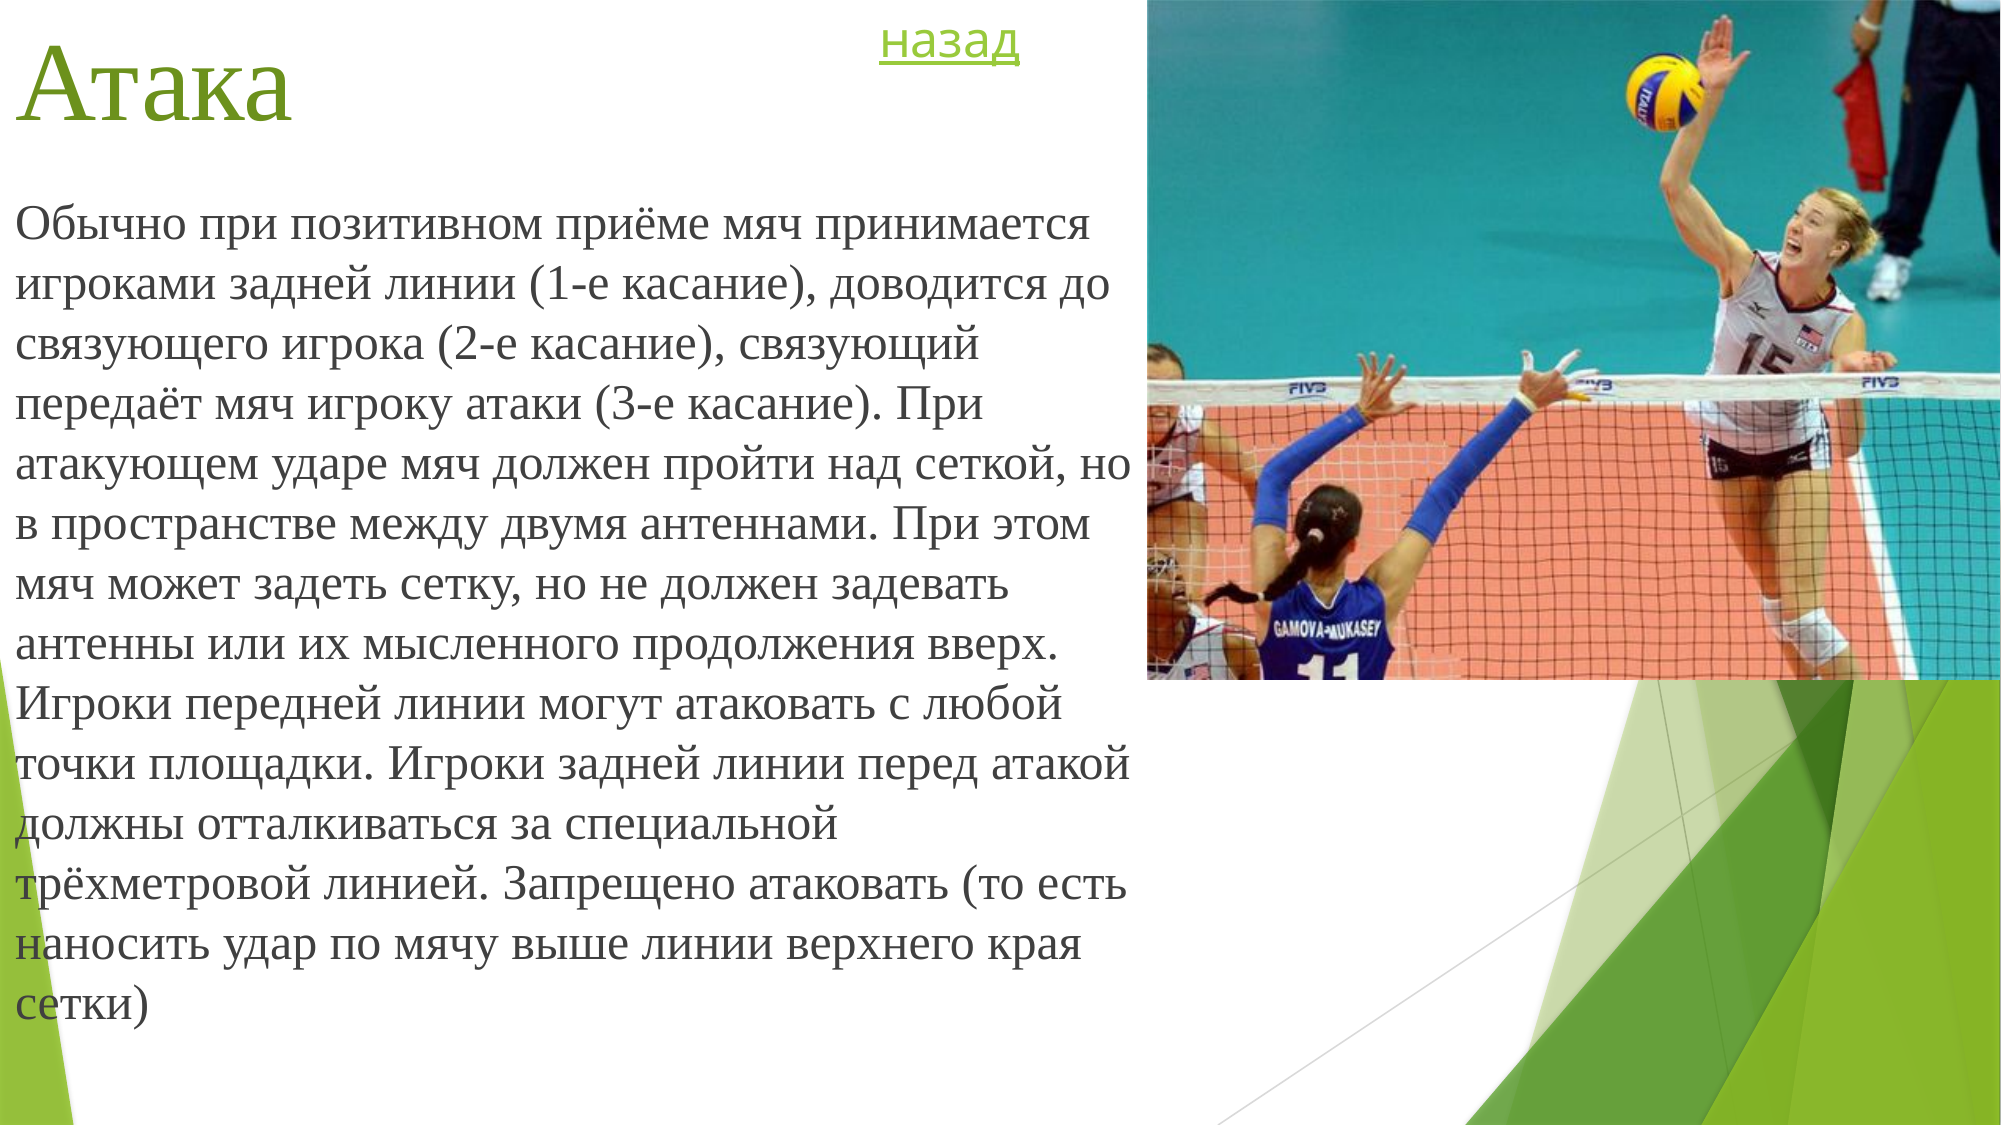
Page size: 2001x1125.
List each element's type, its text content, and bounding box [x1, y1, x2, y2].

text_box назад [864, 0, 1036, 83]
picture [1146, 0, 2000, 681]
title Атака [0, 0, 1145, 181]
list Обычно при позитивном приёме мяч принимается игроками задней линии (1-е касание), доводится до связующего игрока (2-е касание), связующий передаёт мяч игроку атаки (3-е касание). При атакующем ударе мяч должен пройти над сеткой, но в пространстве между двумя антеннами. При этом мяч может задеть сетку, но не должен задевать антенны или их мысленного продолжения вверх. Игроки передней линии могут атаковать с любой точки площадки. Игроки задней линии перед атакой должны отталкиваться за специальной трёхметровой линией. Запрещено атаковать (то есть наносить удар по мячу выше линии верхнего края сетки) [0, 181, 1148, 1125]
